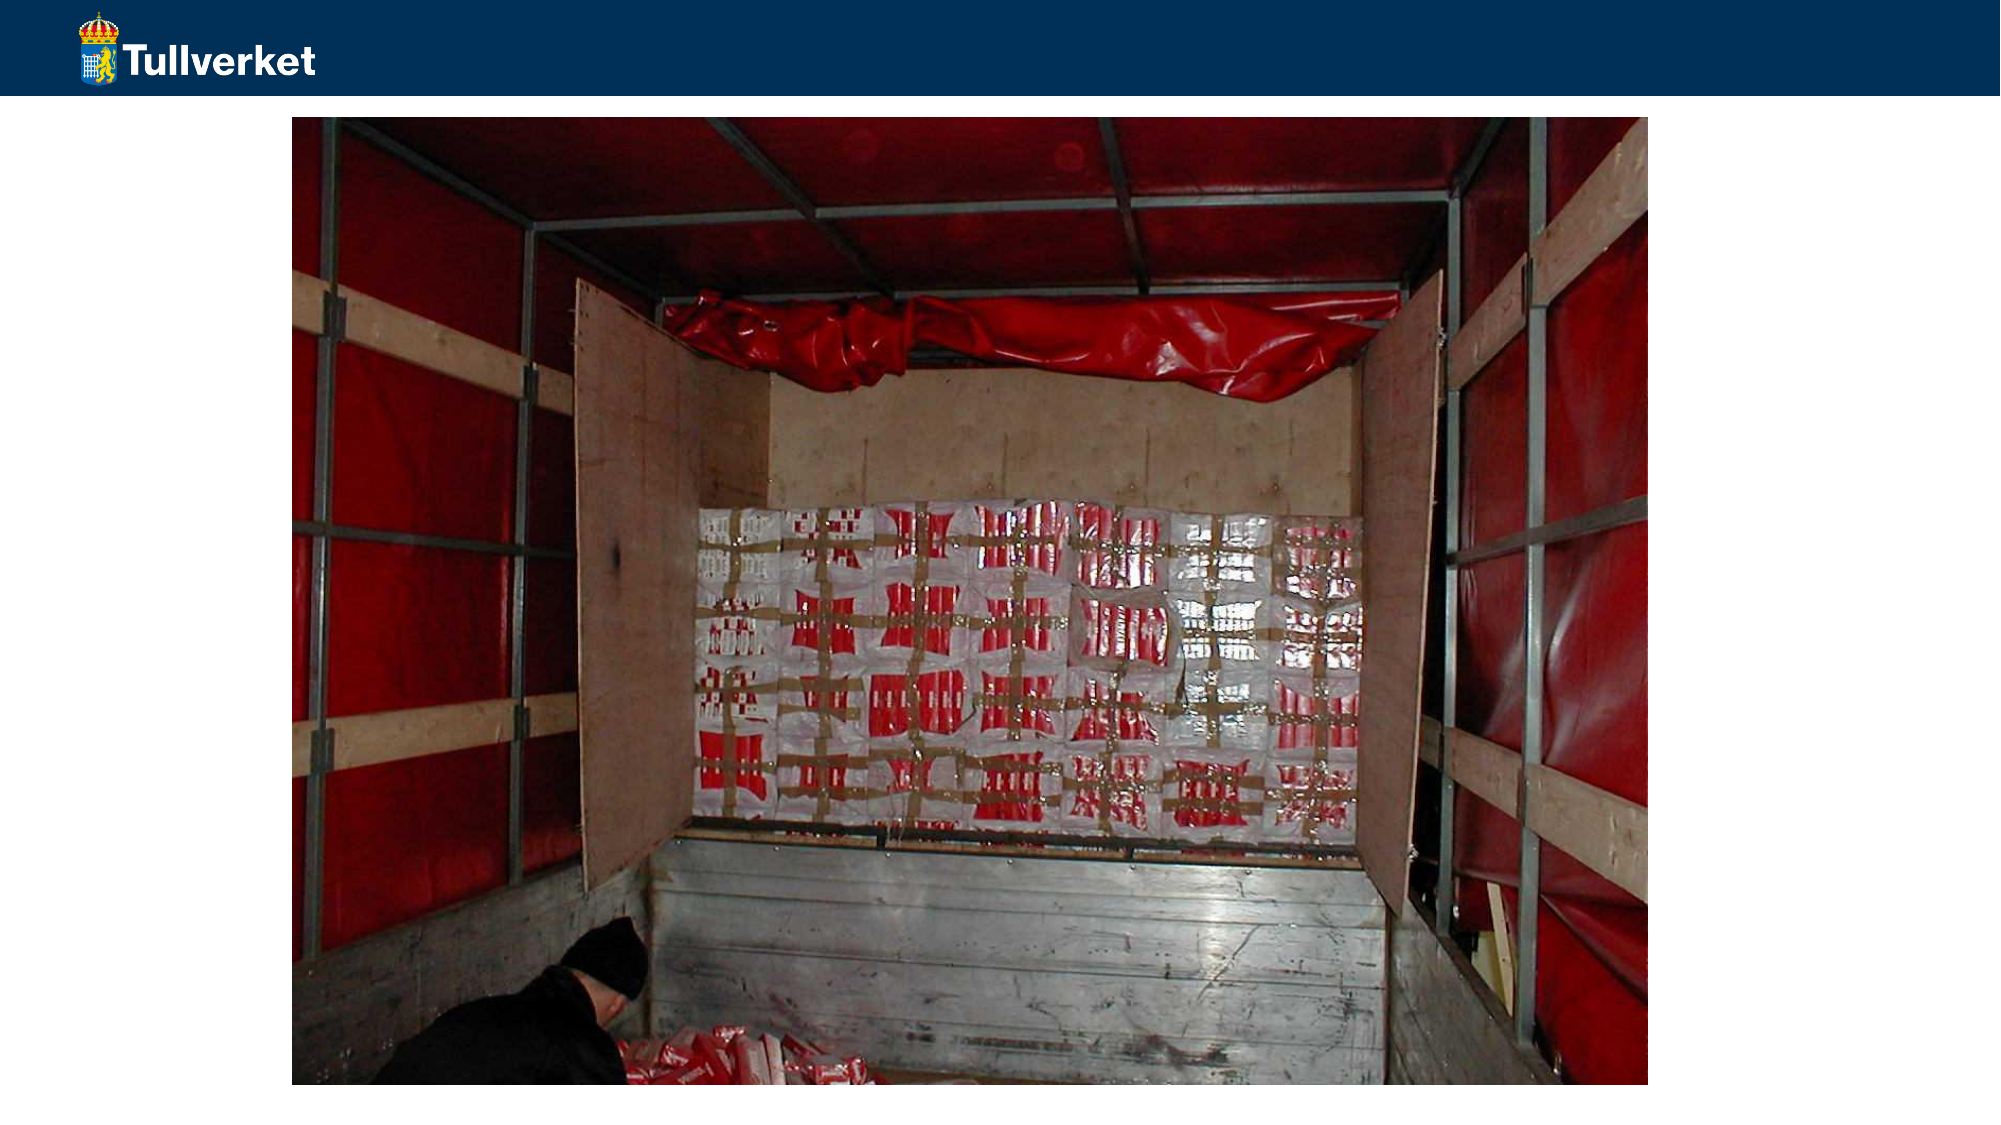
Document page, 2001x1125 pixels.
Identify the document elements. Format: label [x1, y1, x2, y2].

picture [78, 11, 315, 87]
picture [292, 117, 1648, 1085]
